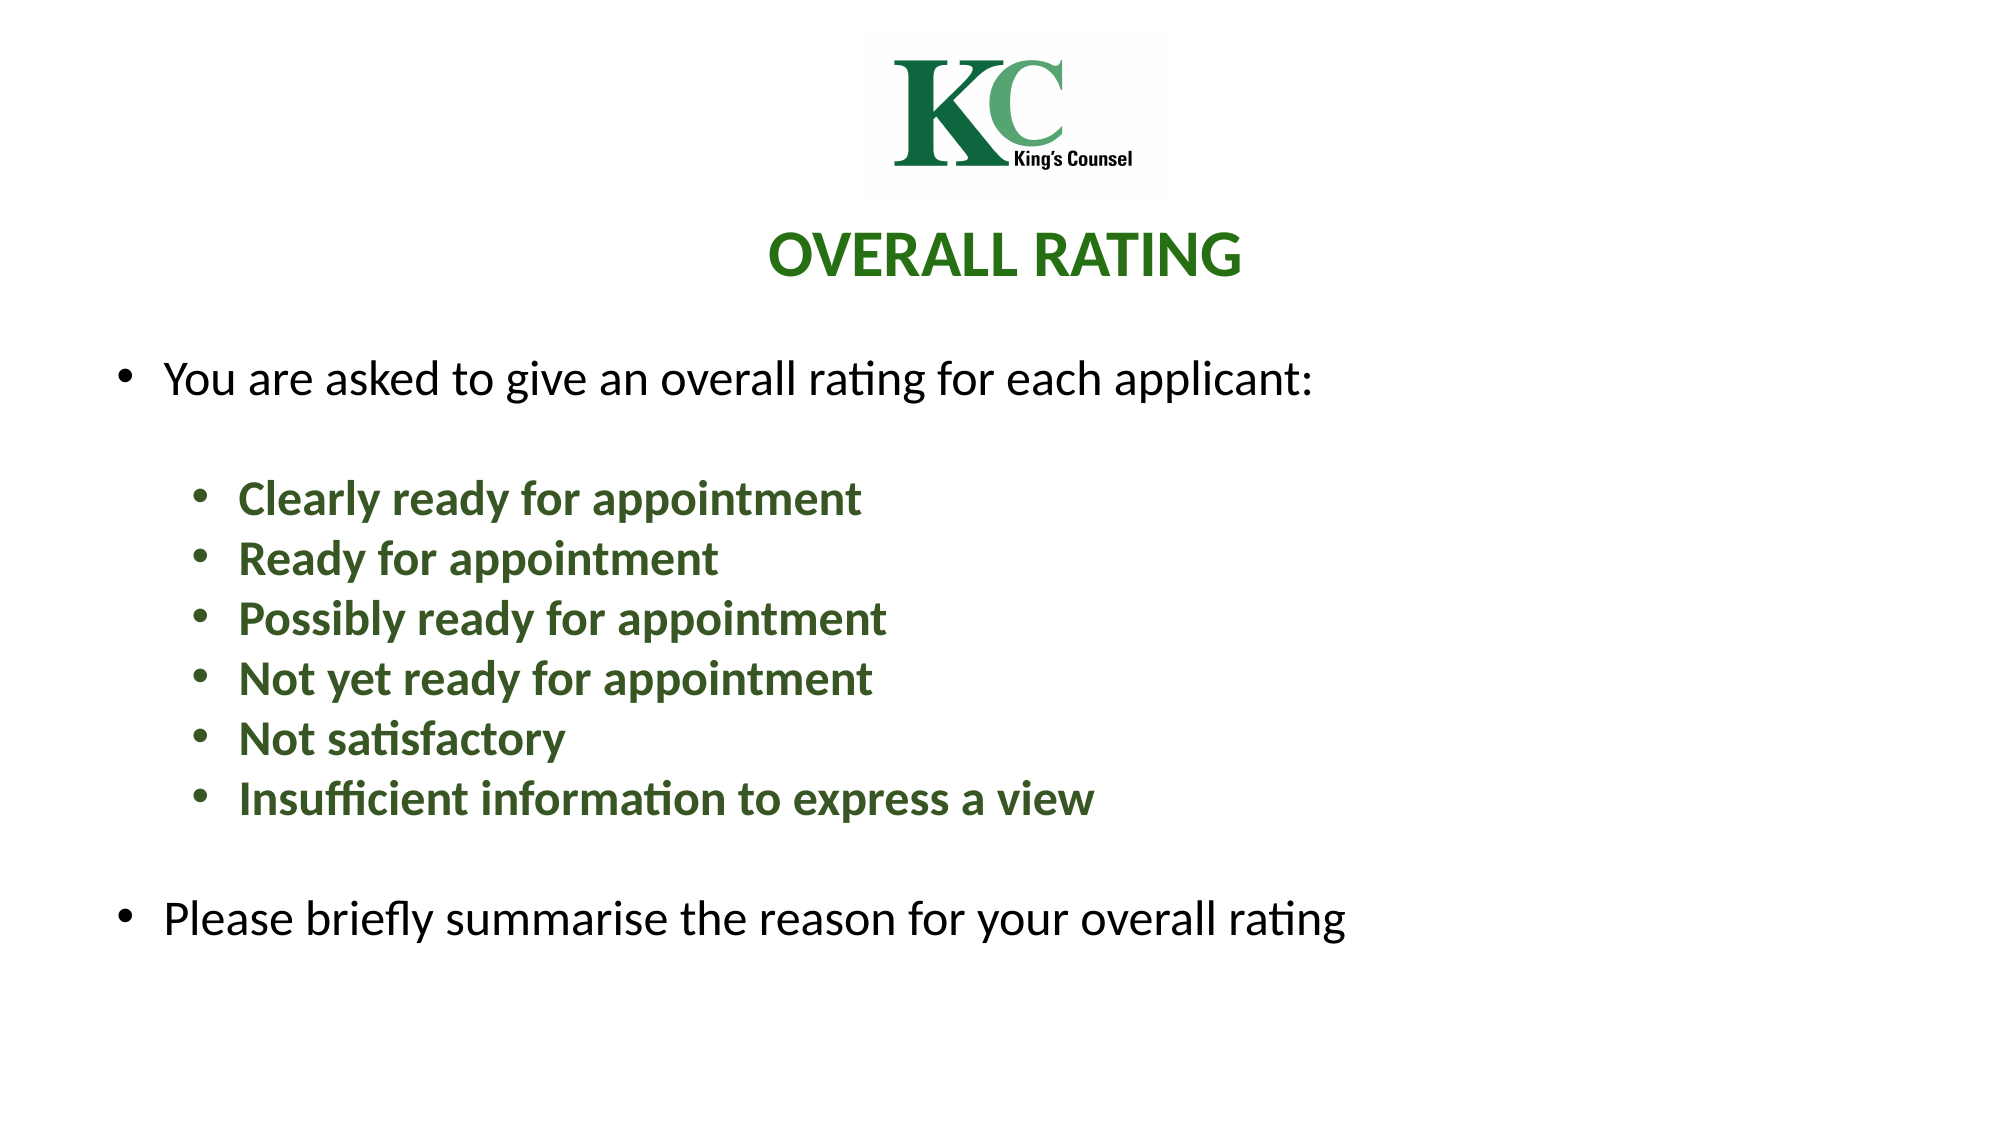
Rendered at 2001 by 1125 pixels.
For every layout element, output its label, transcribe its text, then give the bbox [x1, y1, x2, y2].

picture [861, 28, 1166, 203]
text_box OVERALL RATING You are asked to give an overall rating for each applicant: Clearly ready for appointment Ready for appointment Possibly ready for appointment Not yet ready for appointment Not satisfactory Insufficient information to express a view Please briefly summarise the reason for your overall rating [101, 202, 1925, 1125]
